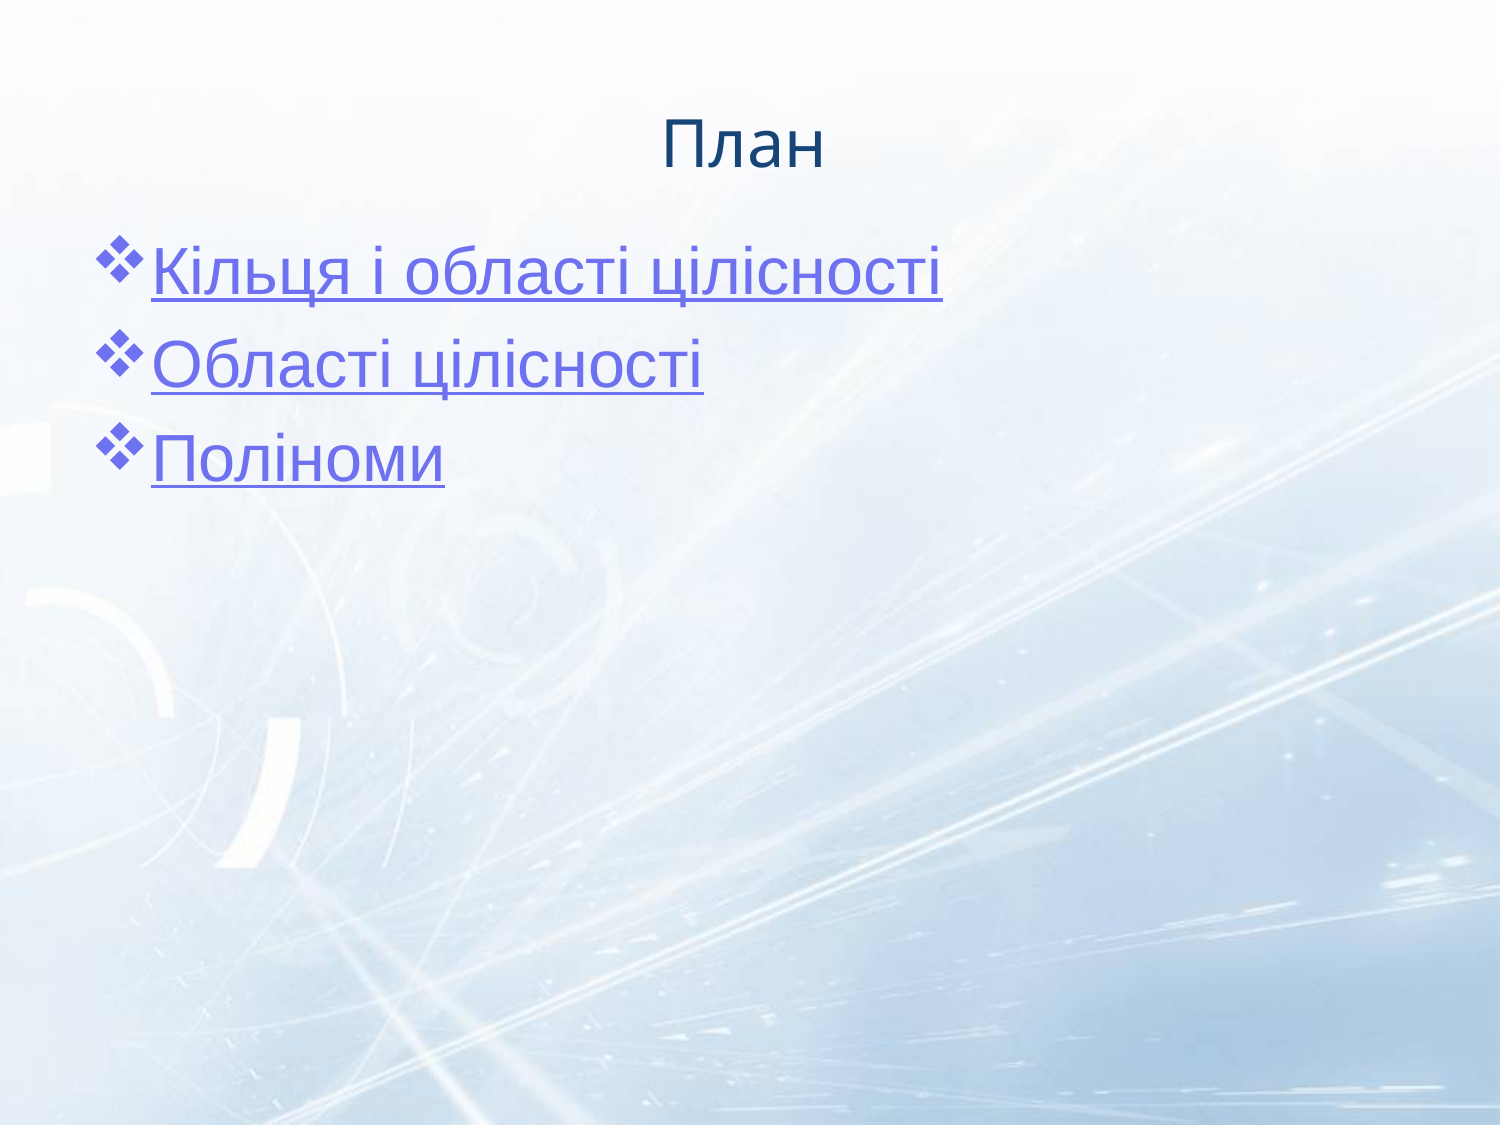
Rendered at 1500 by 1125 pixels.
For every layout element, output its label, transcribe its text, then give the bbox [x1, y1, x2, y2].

picture [0, 0, 1500, 1125]
title План [99, 95, 1388, 188]
list Кільця і області цілісності Області цілісності Поліноми [75, 220, 1425, 1063]
